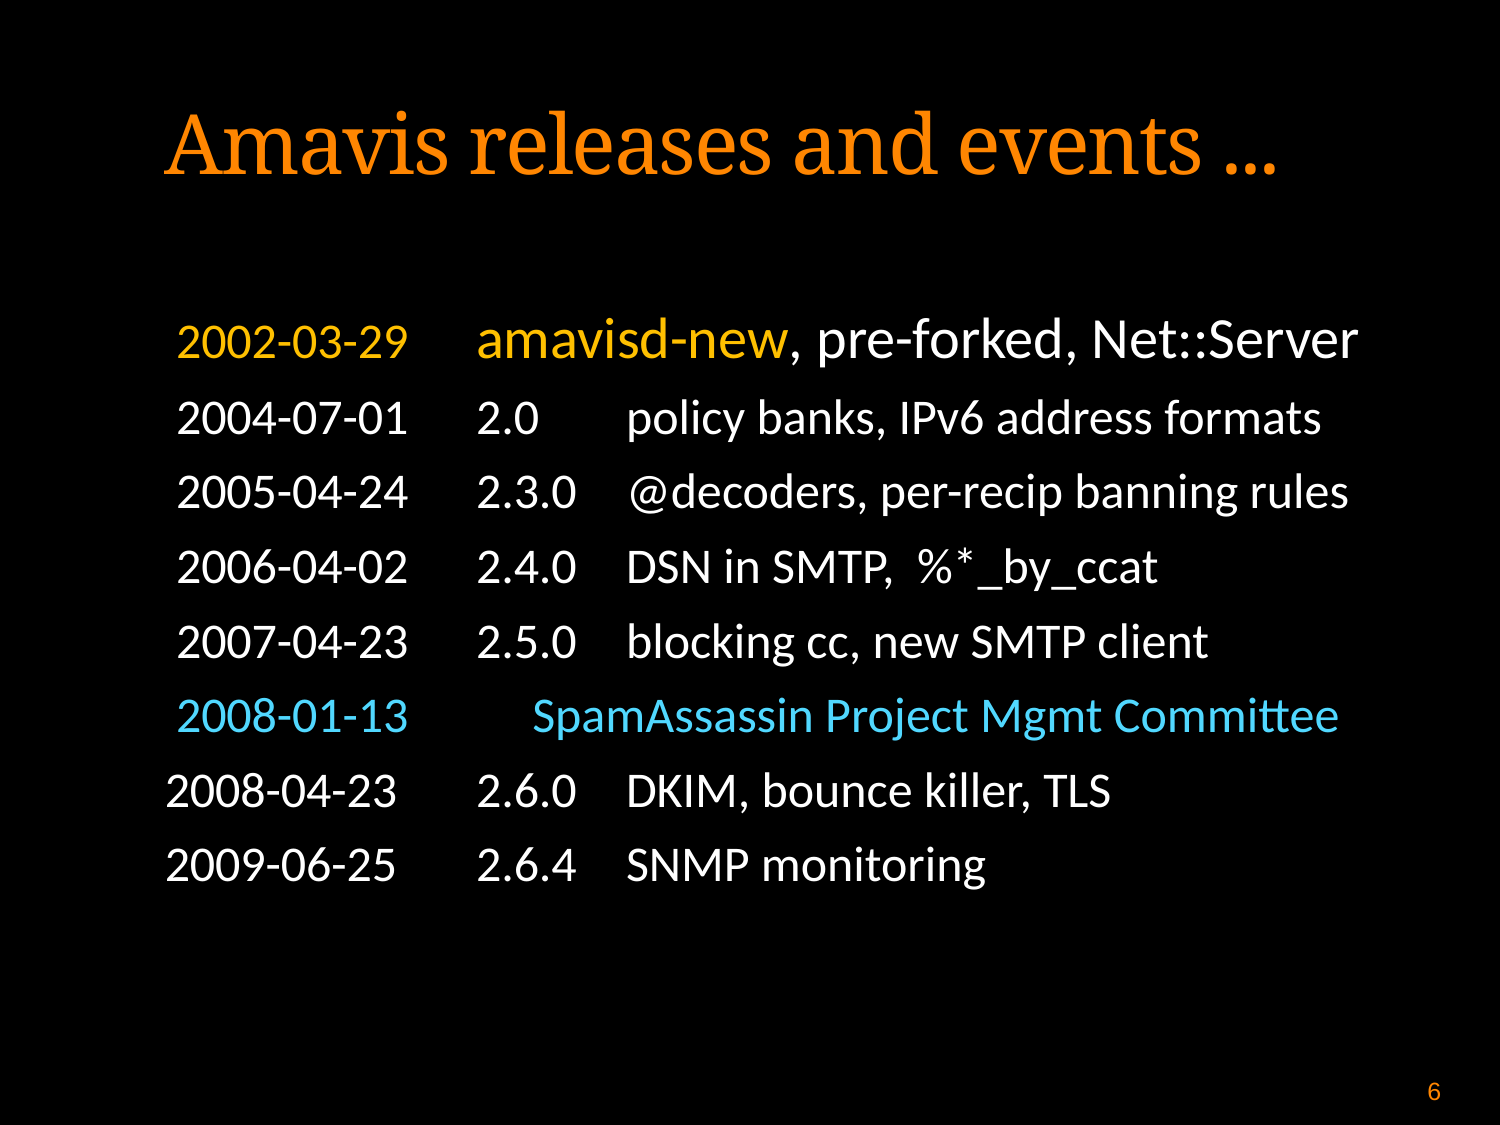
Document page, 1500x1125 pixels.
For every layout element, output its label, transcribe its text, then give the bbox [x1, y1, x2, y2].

text_box Amavis releases and events ... [150, 83, 1425, 234]
text_box 6 [1412, 1052, 1488, 1113]
text_box 2002-03-29 amavisd-new, pre-forked, Net::Server 2004-07-01 2.0 policy banks, IPv6 address formats 2005-04-24 2.3.0 @decoders, per-recip banning rules 2006-04-02 2.4.0 DSN in SMTP, %*_by_ccat 2007-04-23 2.5.0 blocking cc, new SMTP client 2008-01-13 SpamAssassin Project Mgmt Committee 2008-04-23 2.6.0 DKIM, bounce killer, TLS 2009-06-25 2.6.4 SNMP monitoring [150, 292, 1425, 1043]
